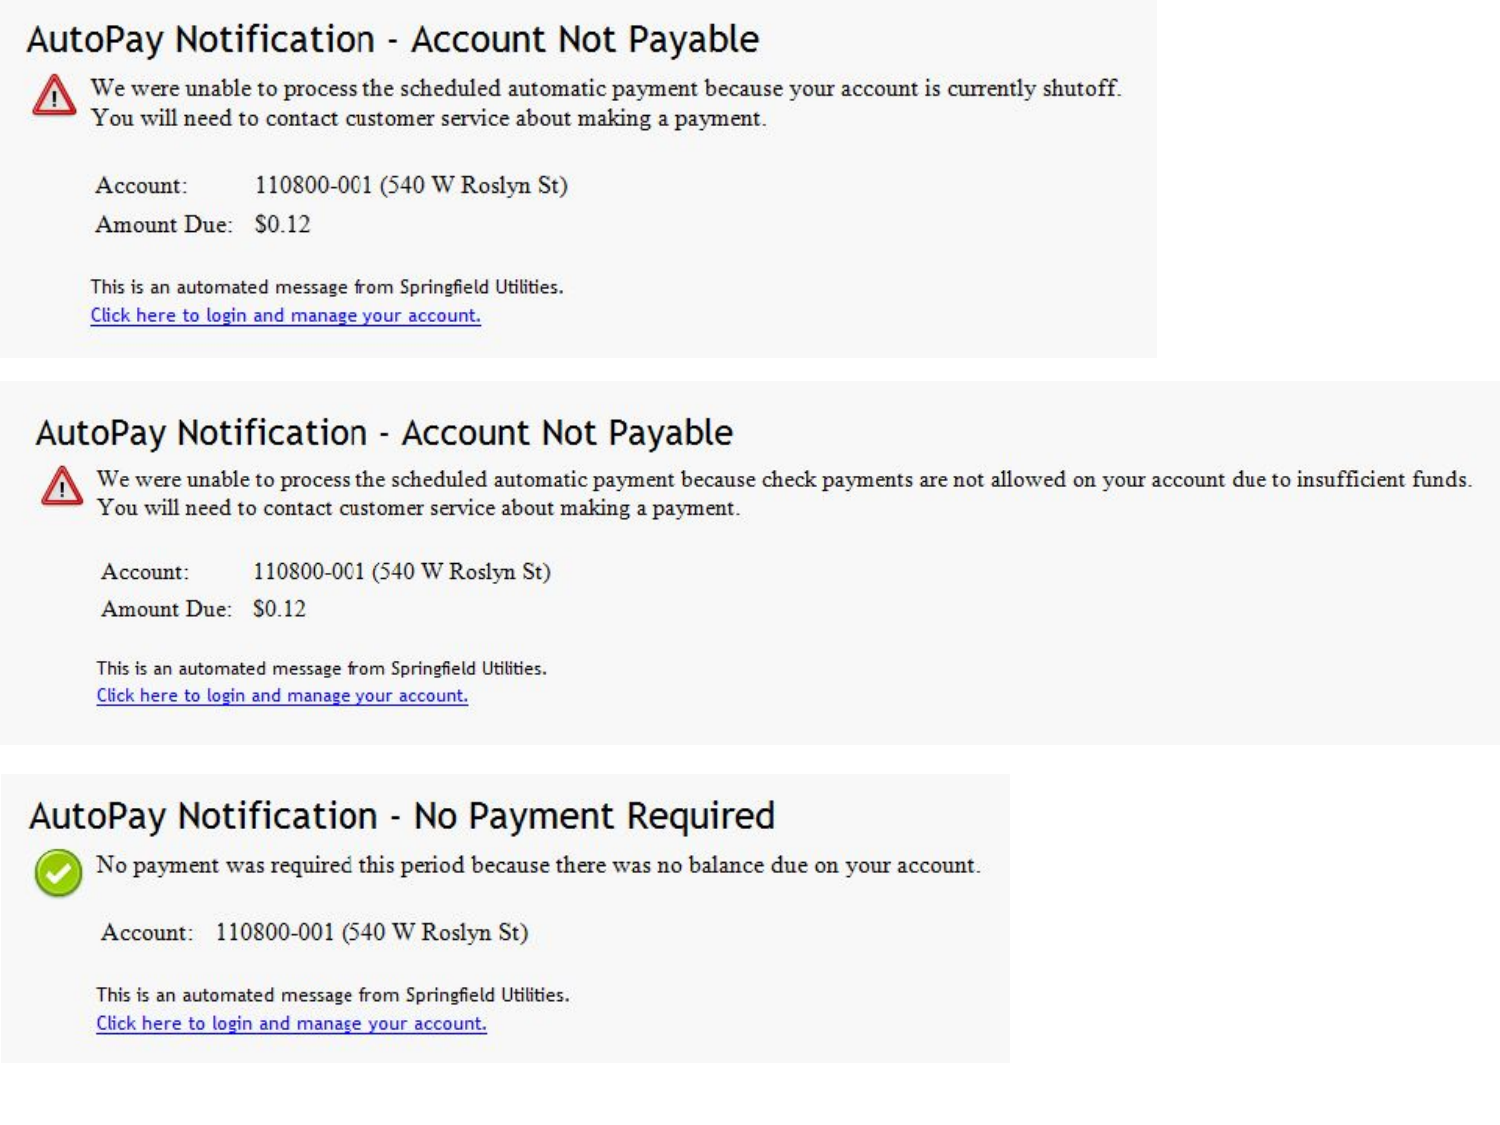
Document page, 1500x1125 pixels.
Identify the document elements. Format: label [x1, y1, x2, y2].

picture [0, 0, 1157, 359]
picture [0, 381, 1500, 746]
picture [1, 774, 1010, 1063]
